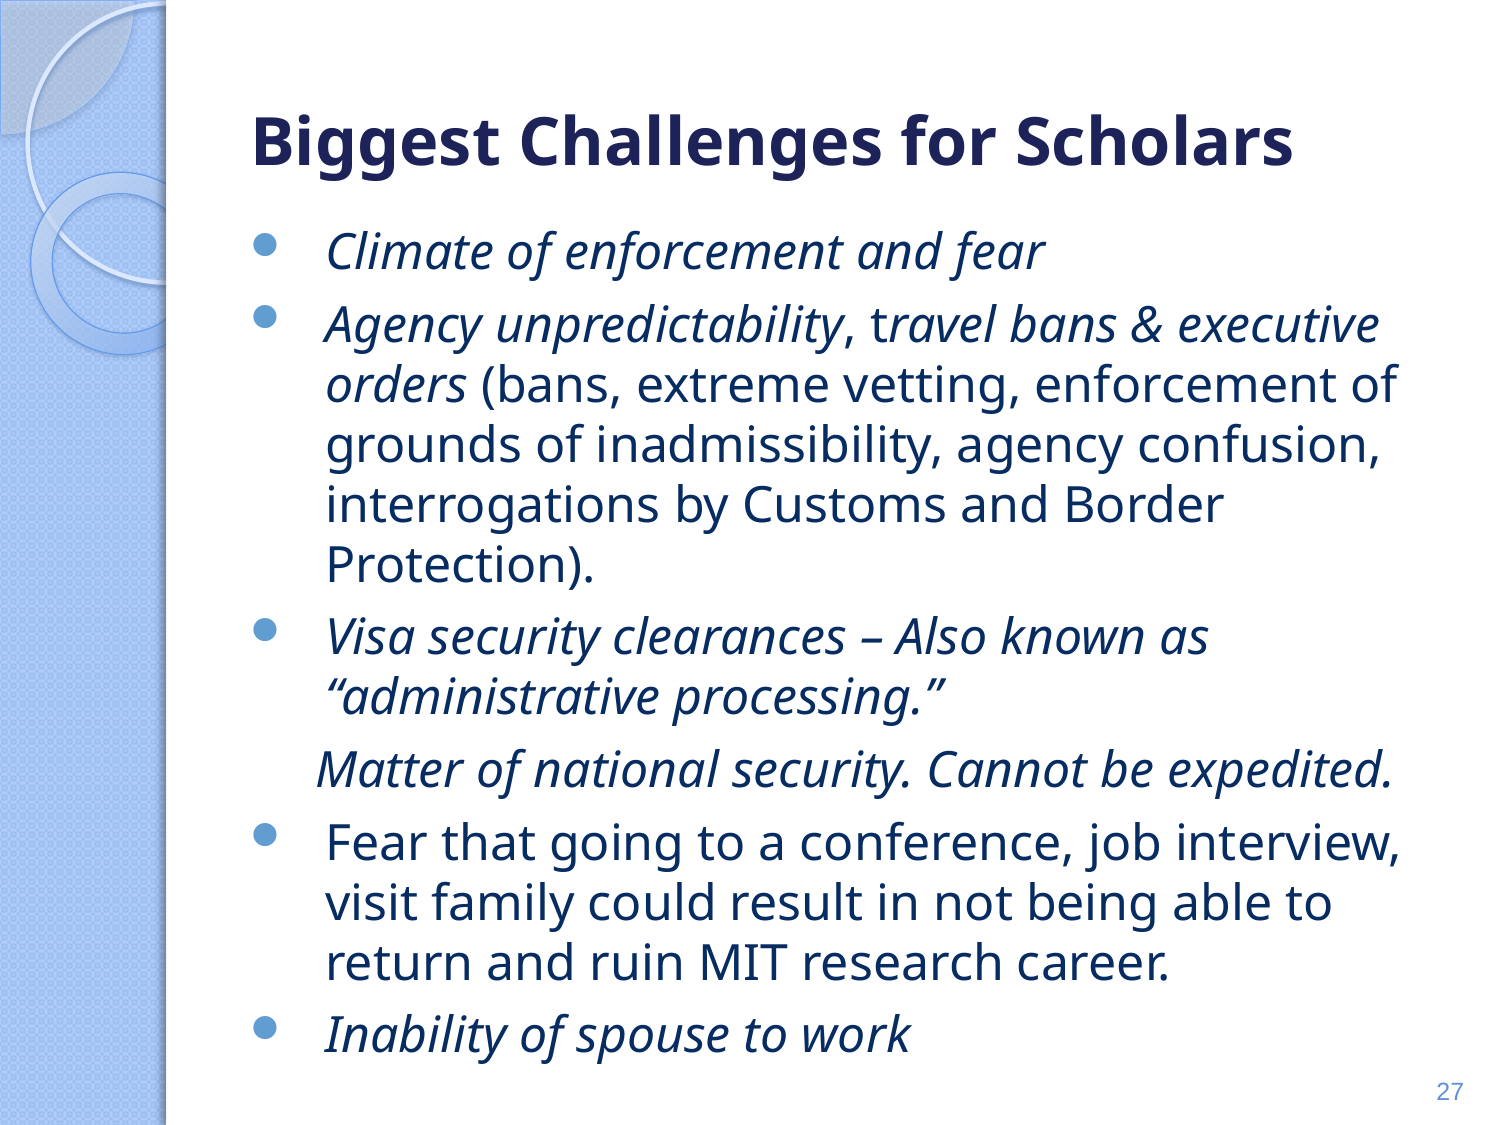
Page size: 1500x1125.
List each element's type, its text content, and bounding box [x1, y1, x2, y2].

slide_number 27 [1413, 1034, 1488, 1113]
list Climate of enforcement and fear Agency unpredictability, travel bans & executive orders (bans, extreme vetting, enforcement of grounds of inadmissibility, agency confusion, interrogations by Customs and Border Protection). Visa security clearances – Also known as “administrative processing.” Matter of national security. Cannot be expedited. Fear that going to a conference, job interview, visit family could result in not being able to return and ruin MIT research career. Inability of spouse to work [235, 212, 1466, 1075]
title Biggest Challenges for Scholars [235, 45, 1466, 212]
